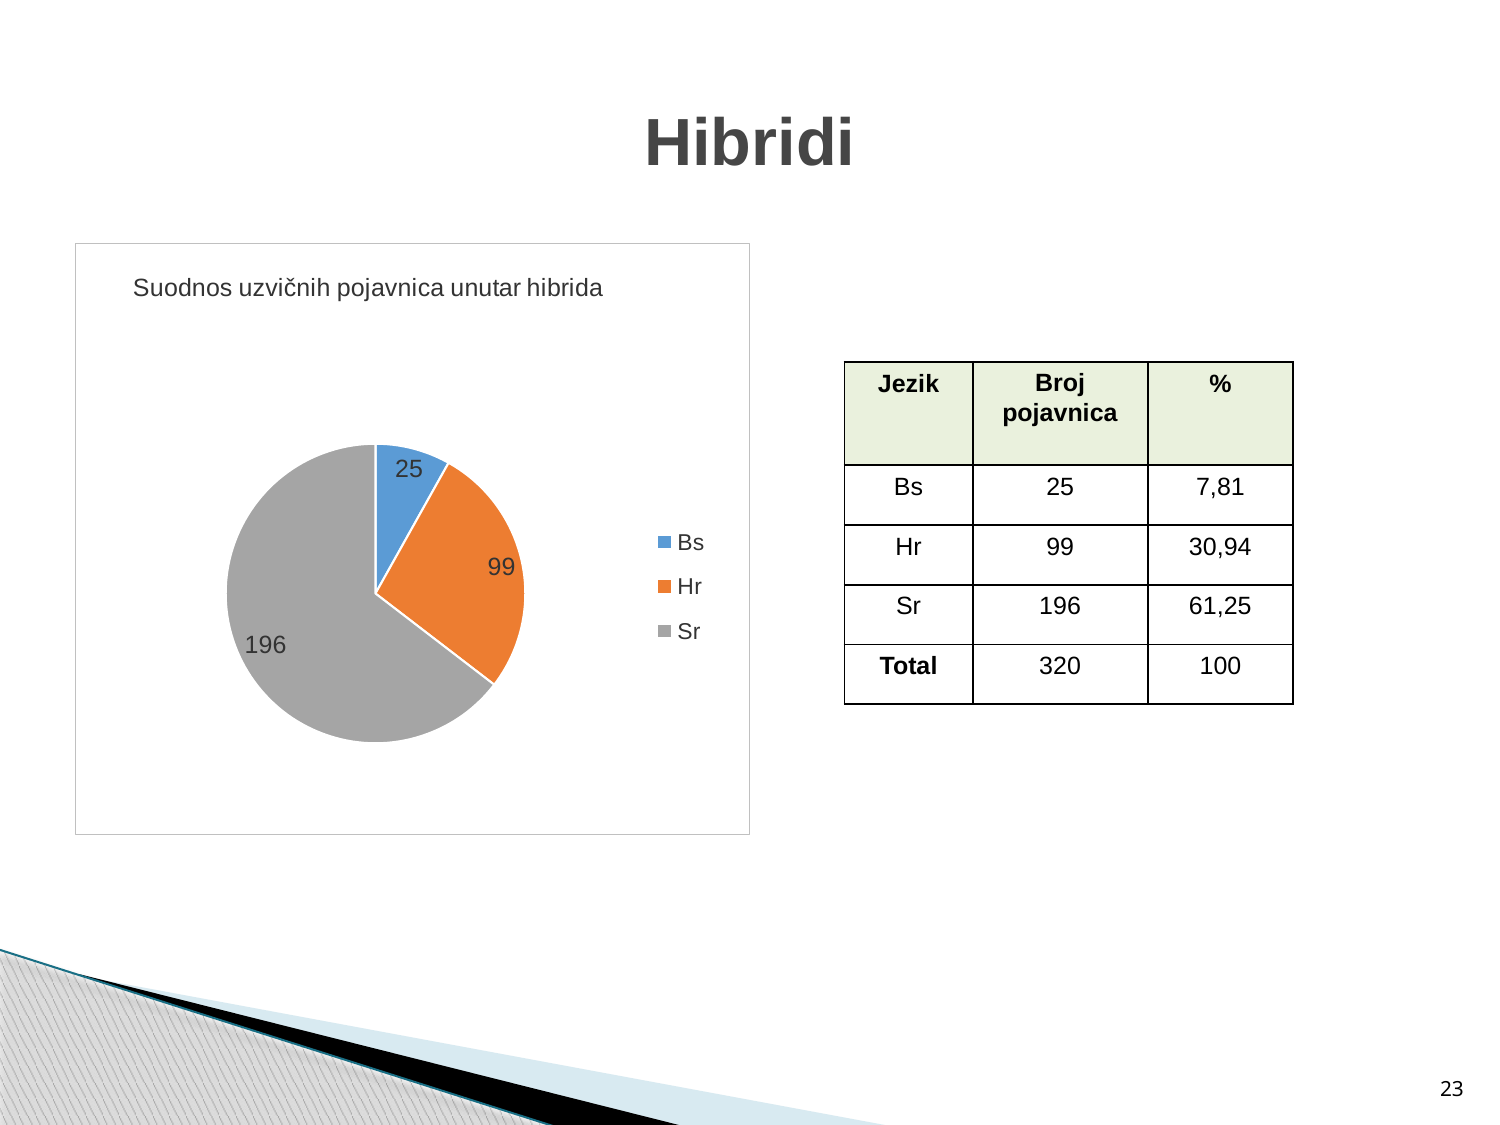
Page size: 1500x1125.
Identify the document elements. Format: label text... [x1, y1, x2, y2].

table_cell 100 [1149, 645, 1292, 703]
table_cell 99 [974, 526, 1147, 584]
table_cell 196 [974, 586, 1147, 644]
table_cell Hr [845, 526, 972, 584]
table_cell 30,94 [1149, 526, 1292, 584]
table_cell 7,81 [1149, 466, 1292, 524]
table_header Jezik [845, 363, 972, 464]
table_cell Bs [845, 466, 972, 524]
chart [74, 242, 751, 835]
table_header Broj pojavnica [974, 363, 1147, 464]
table_cell Total [845, 645, 972, 703]
table_cell Sr [845, 586, 972, 644]
table_cell 61,25 [1149, 586, 1292, 644]
table_cell 25 [974, 466, 1147, 524]
table_cell 320 [974, 645, 1147, 703]
title Hibridi [75, 45, 1425, 233]
table_header % [1149, 363, 1292, 464]
slide_number 23 [1418, 1051, 1479, 1112]
